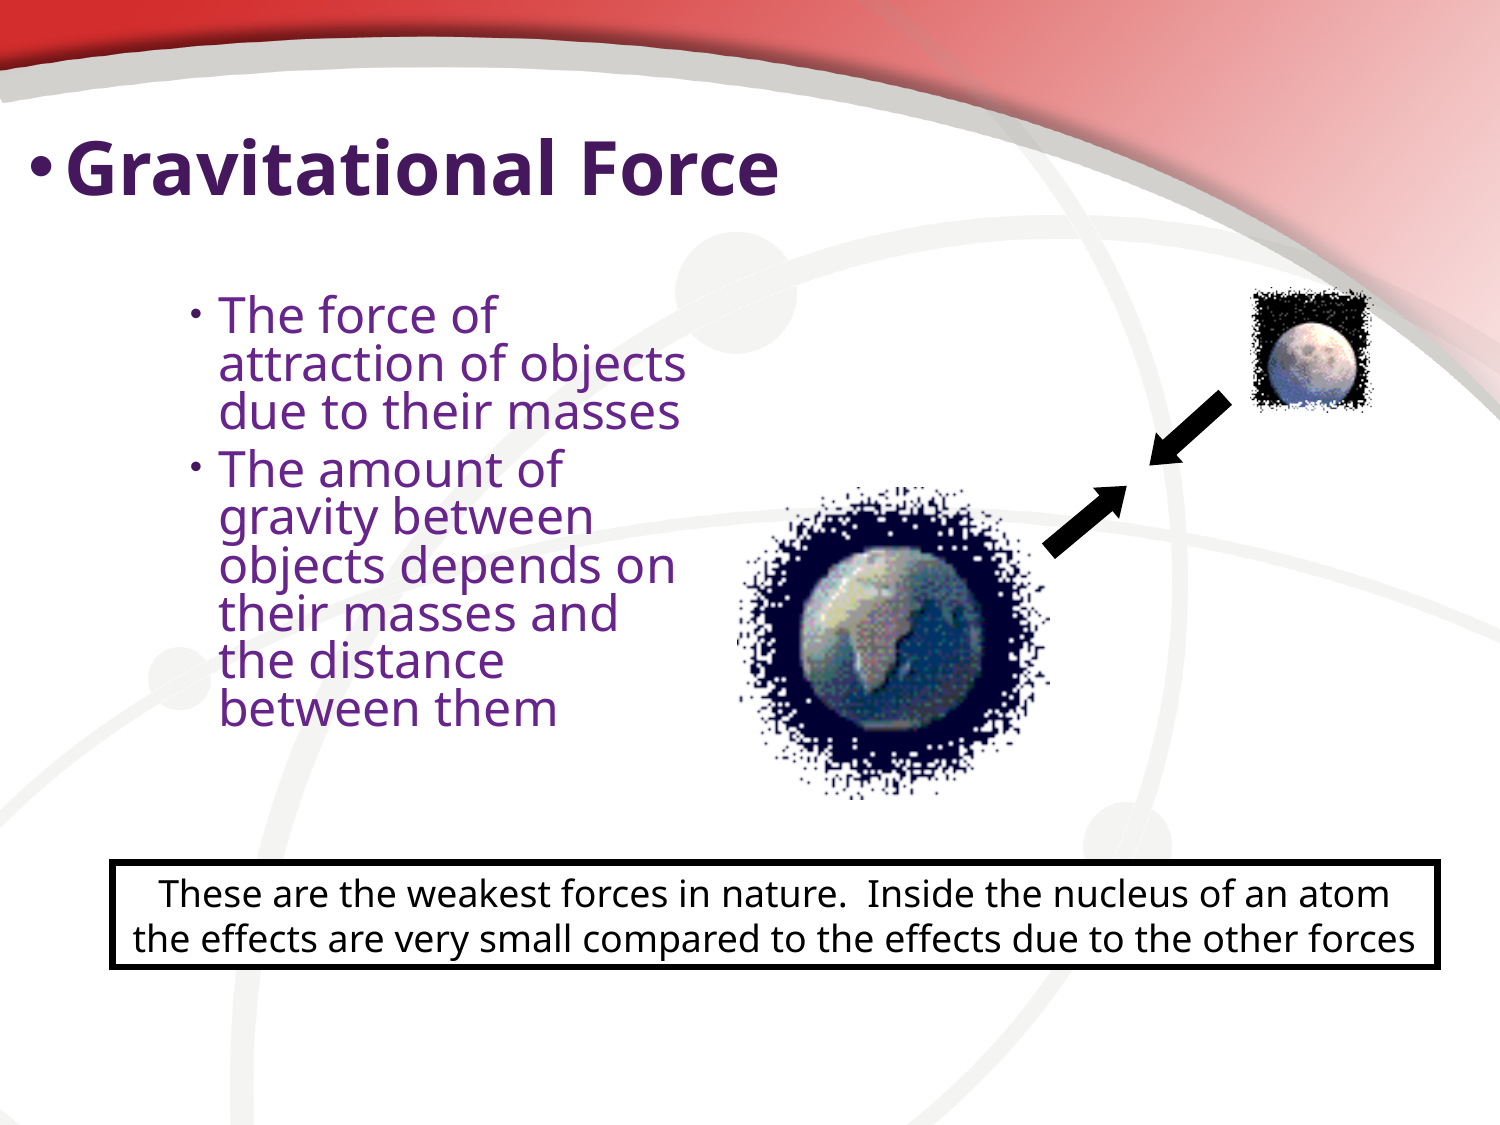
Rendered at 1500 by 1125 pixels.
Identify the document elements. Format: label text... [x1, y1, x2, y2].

text_box [1060, 486, 1126, 554]
picture [0, 0, 1500, 1125]
title Gravitational Force [13, 112, 1365, 218]
text_box These are the weakest forces in nature. Inside the nucleus of an atom the effects are very small compared to the effects due to the other forces [112, 862, 1438, 968]
text_box [1150, 390, 1231, 465]
list The force of attraction of objects due to their masses The amount of gravity between objects depends on their masses and the distance between them [174, 287, 713, 838]
